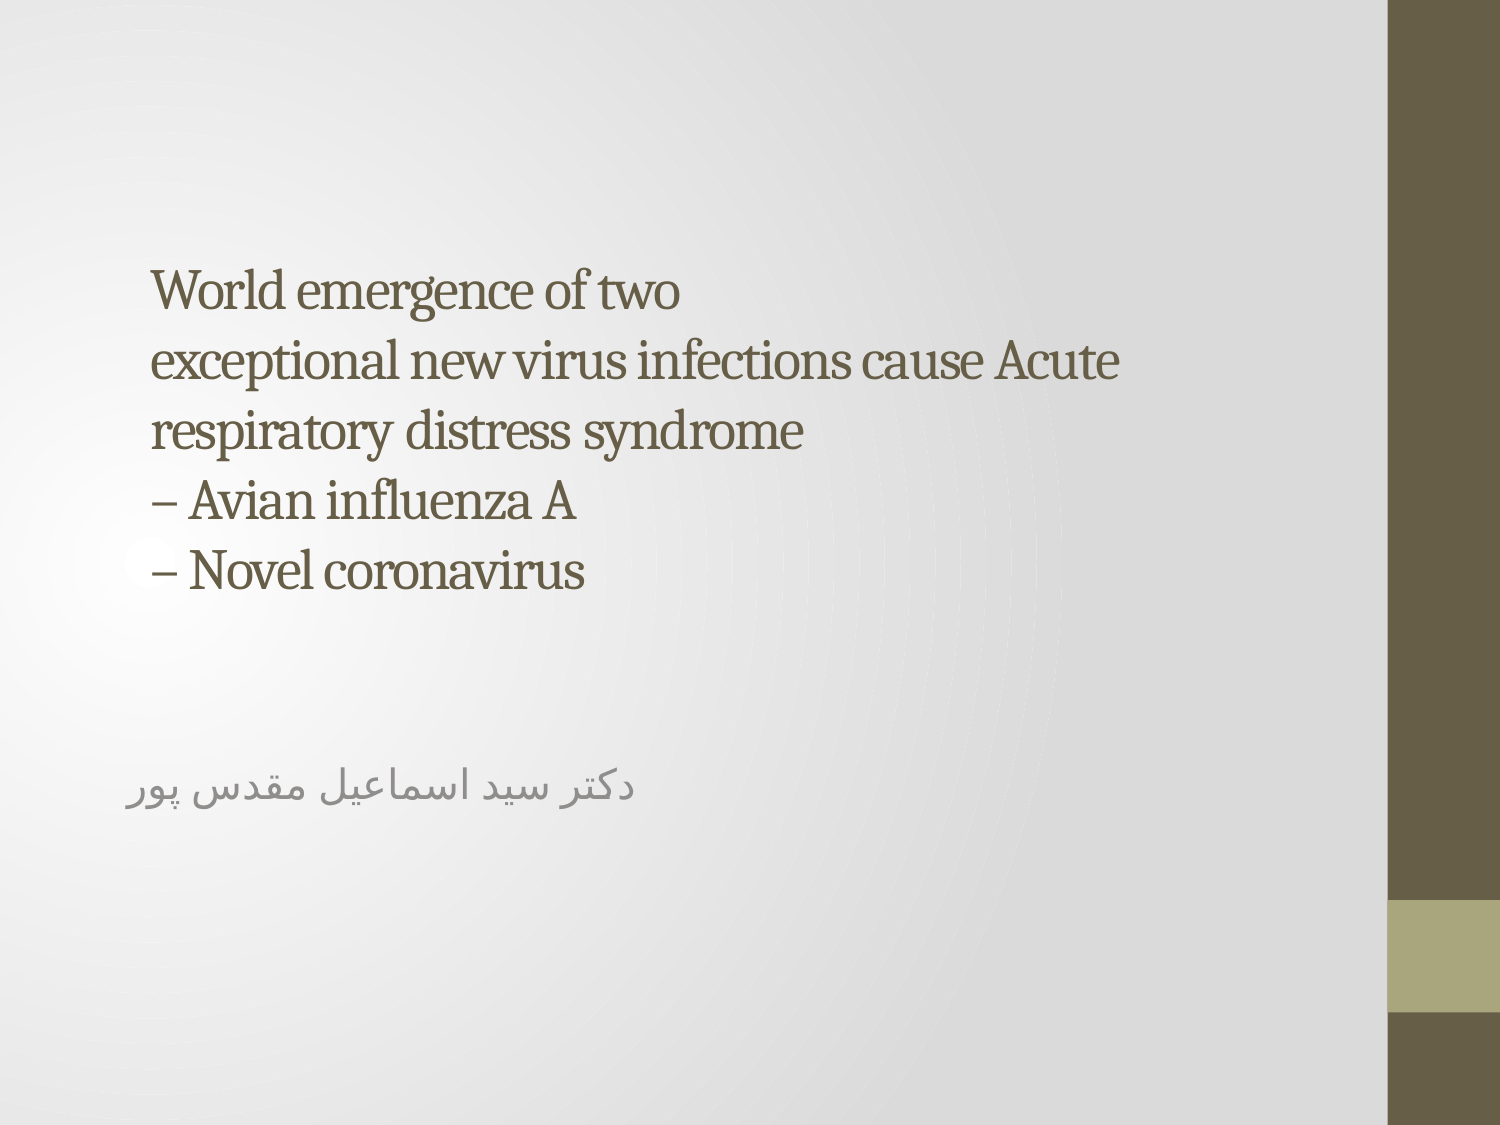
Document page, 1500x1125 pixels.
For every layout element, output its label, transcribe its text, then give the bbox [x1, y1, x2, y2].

subtitle دکتر سید اسماعیل مقدس پور [112, 750, 1173, 925]
title World emergence of two exceptional new virus infections cause Acute respiratory distress syndrome – Avian influenza A – Novel coronavirus [135, 314, 1313, 609]
